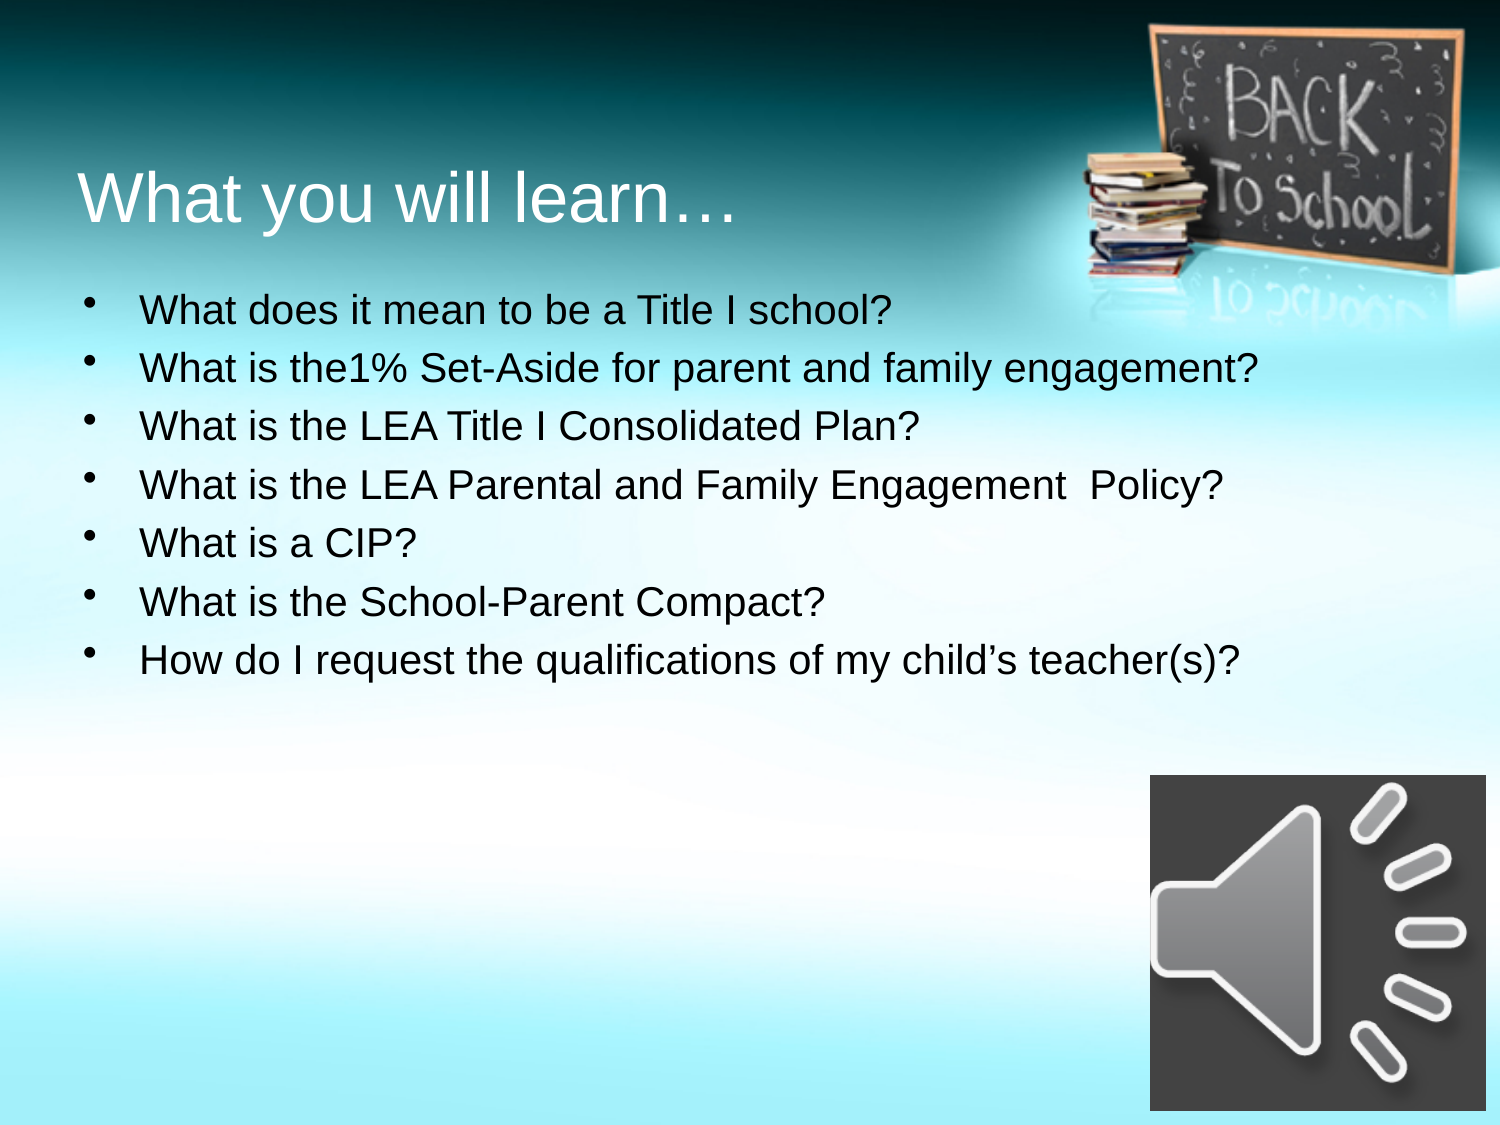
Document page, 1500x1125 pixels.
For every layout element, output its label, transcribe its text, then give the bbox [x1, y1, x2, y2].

picture [0, 0, 1500, 1125]
title What you will learn… [62, 99, 976, 288]
list What does it mean to be a Title I school? What is the1% Set-Aside for parent and family engagement? What is the LEA Title I Consolidated Plan? What is the LEA Parental and Family Engagement Policy? What is a CIP? What is the School-Parent Compact? How do I request the qualifications of my child’s teacher(s)? [67, 274, 1381, 876]
